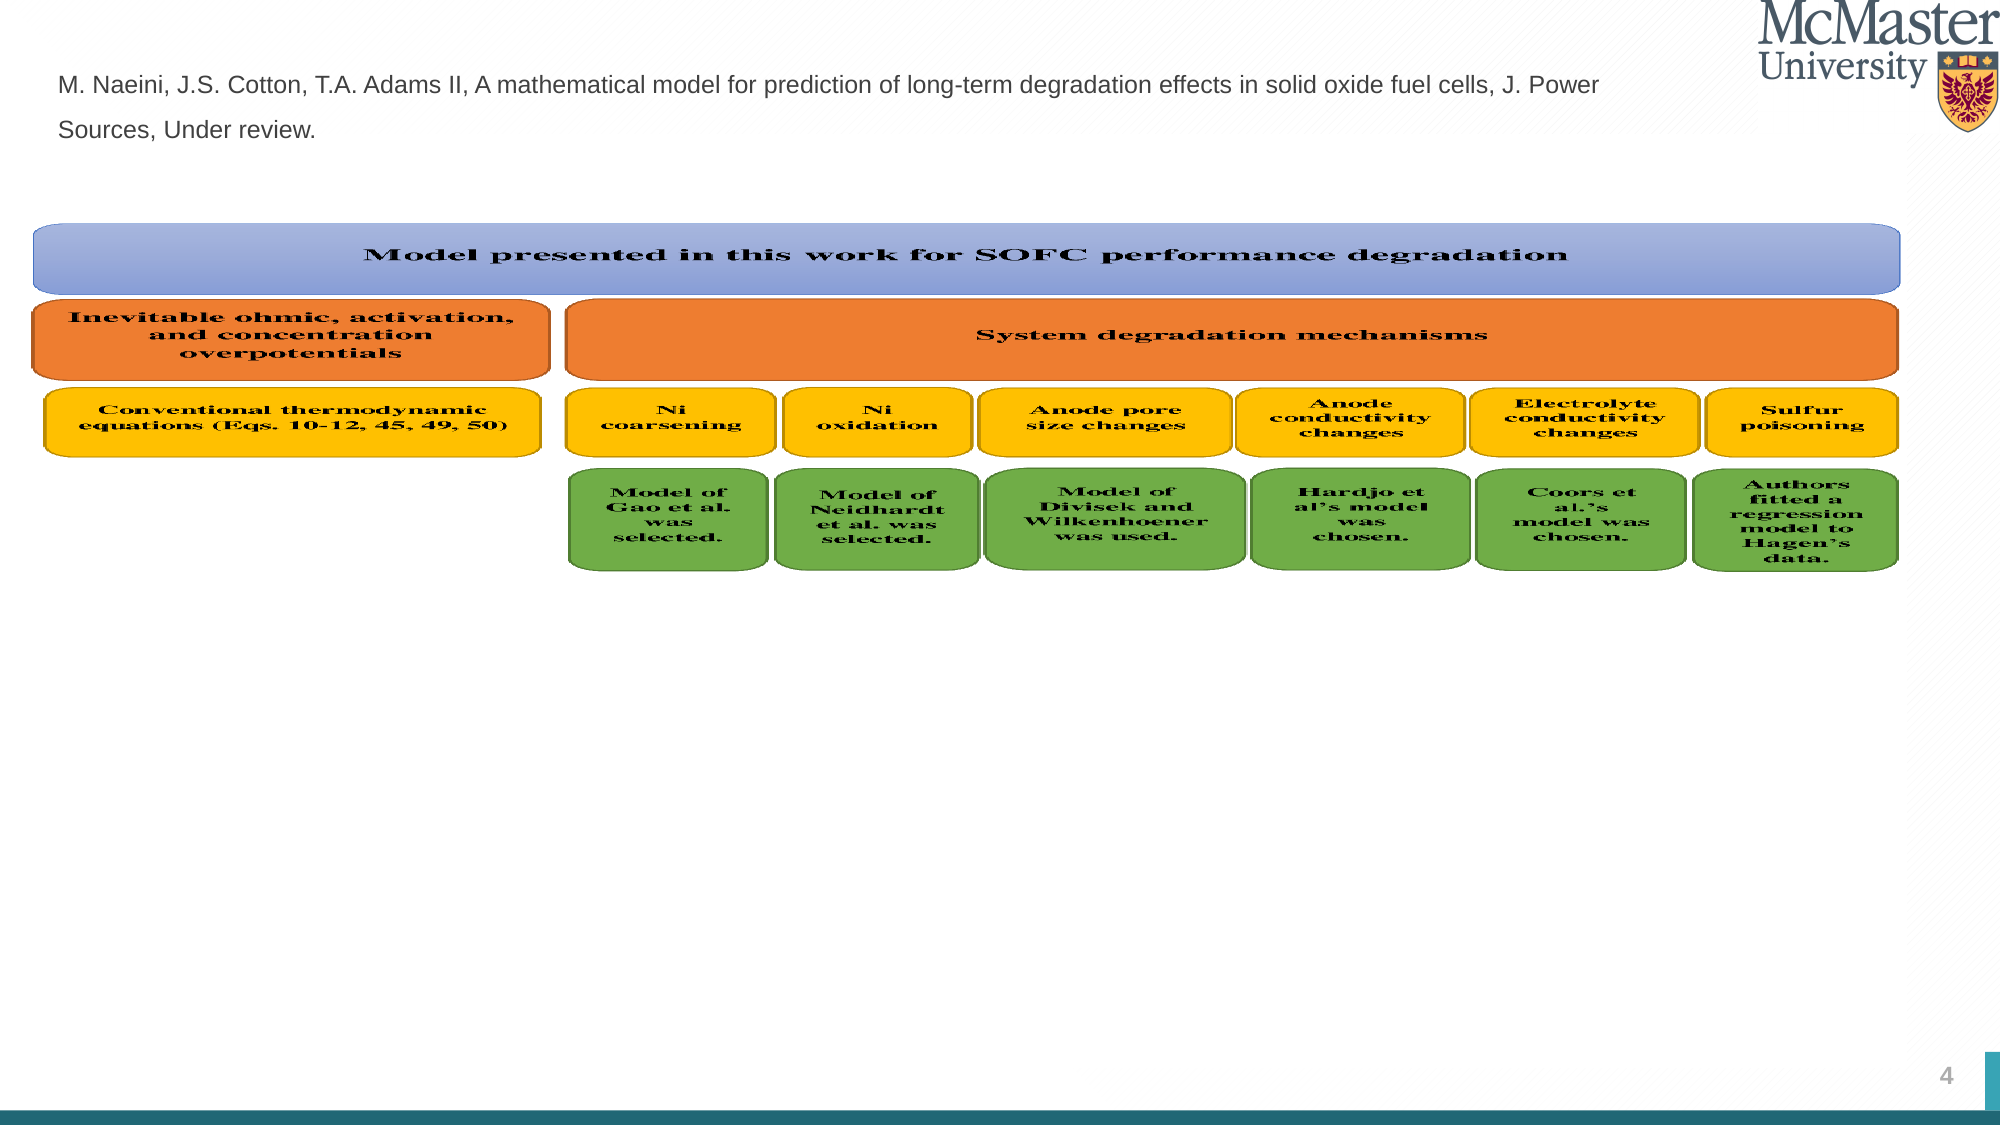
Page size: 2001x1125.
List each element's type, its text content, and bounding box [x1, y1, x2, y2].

text_box M. Naeini, J.S. Cotton, T.A. Adams II, A mathematical model for prediction of long-term degradation effects in solid oxide fuel cells, J. Power Sources, Under review. [43, 46, 1693, 134]
slide_number 4 [1915, 1051, 1979, 1098]
picture [28, 0, 2000, 1068]
